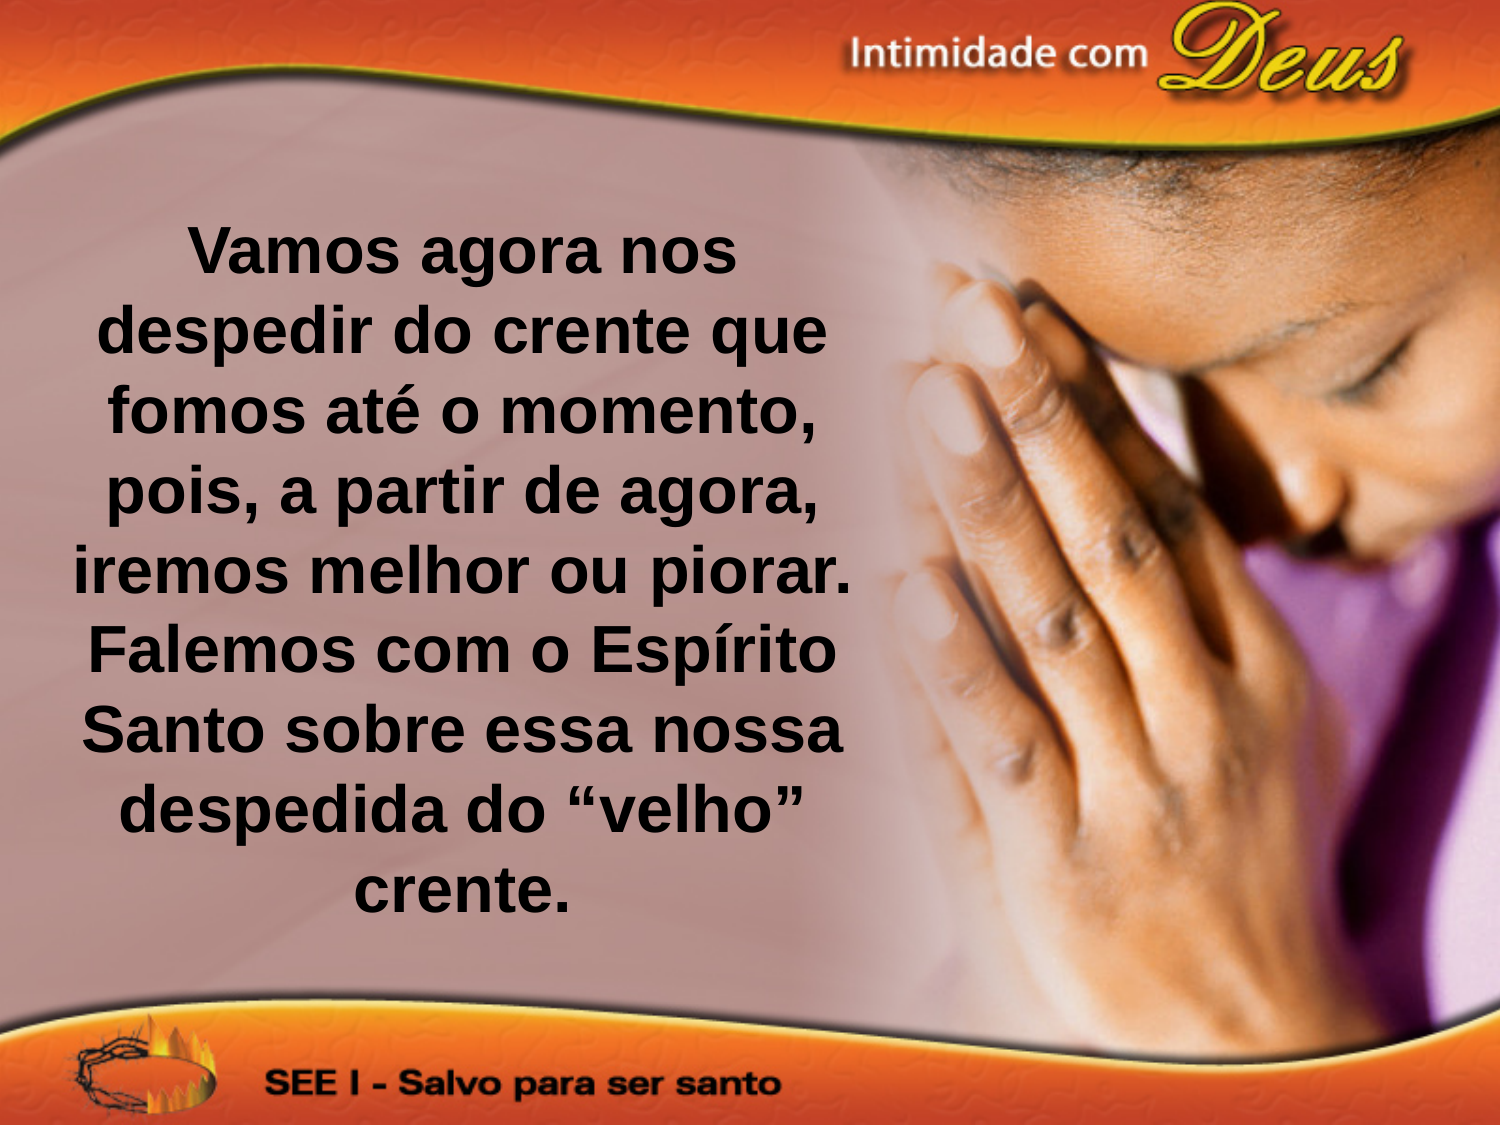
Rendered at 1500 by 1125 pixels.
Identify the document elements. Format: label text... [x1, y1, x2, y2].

text_box Vamos agora nos despedir do crente que fomos até o momento, pois, a partir de agora, iremos melhor ou piorar. Falemos com o Espírito Santo sobre essa nossa despedida do “velho” crente. [46, 199, 879, 934]
picture [0, 0, 1500, 1125]
